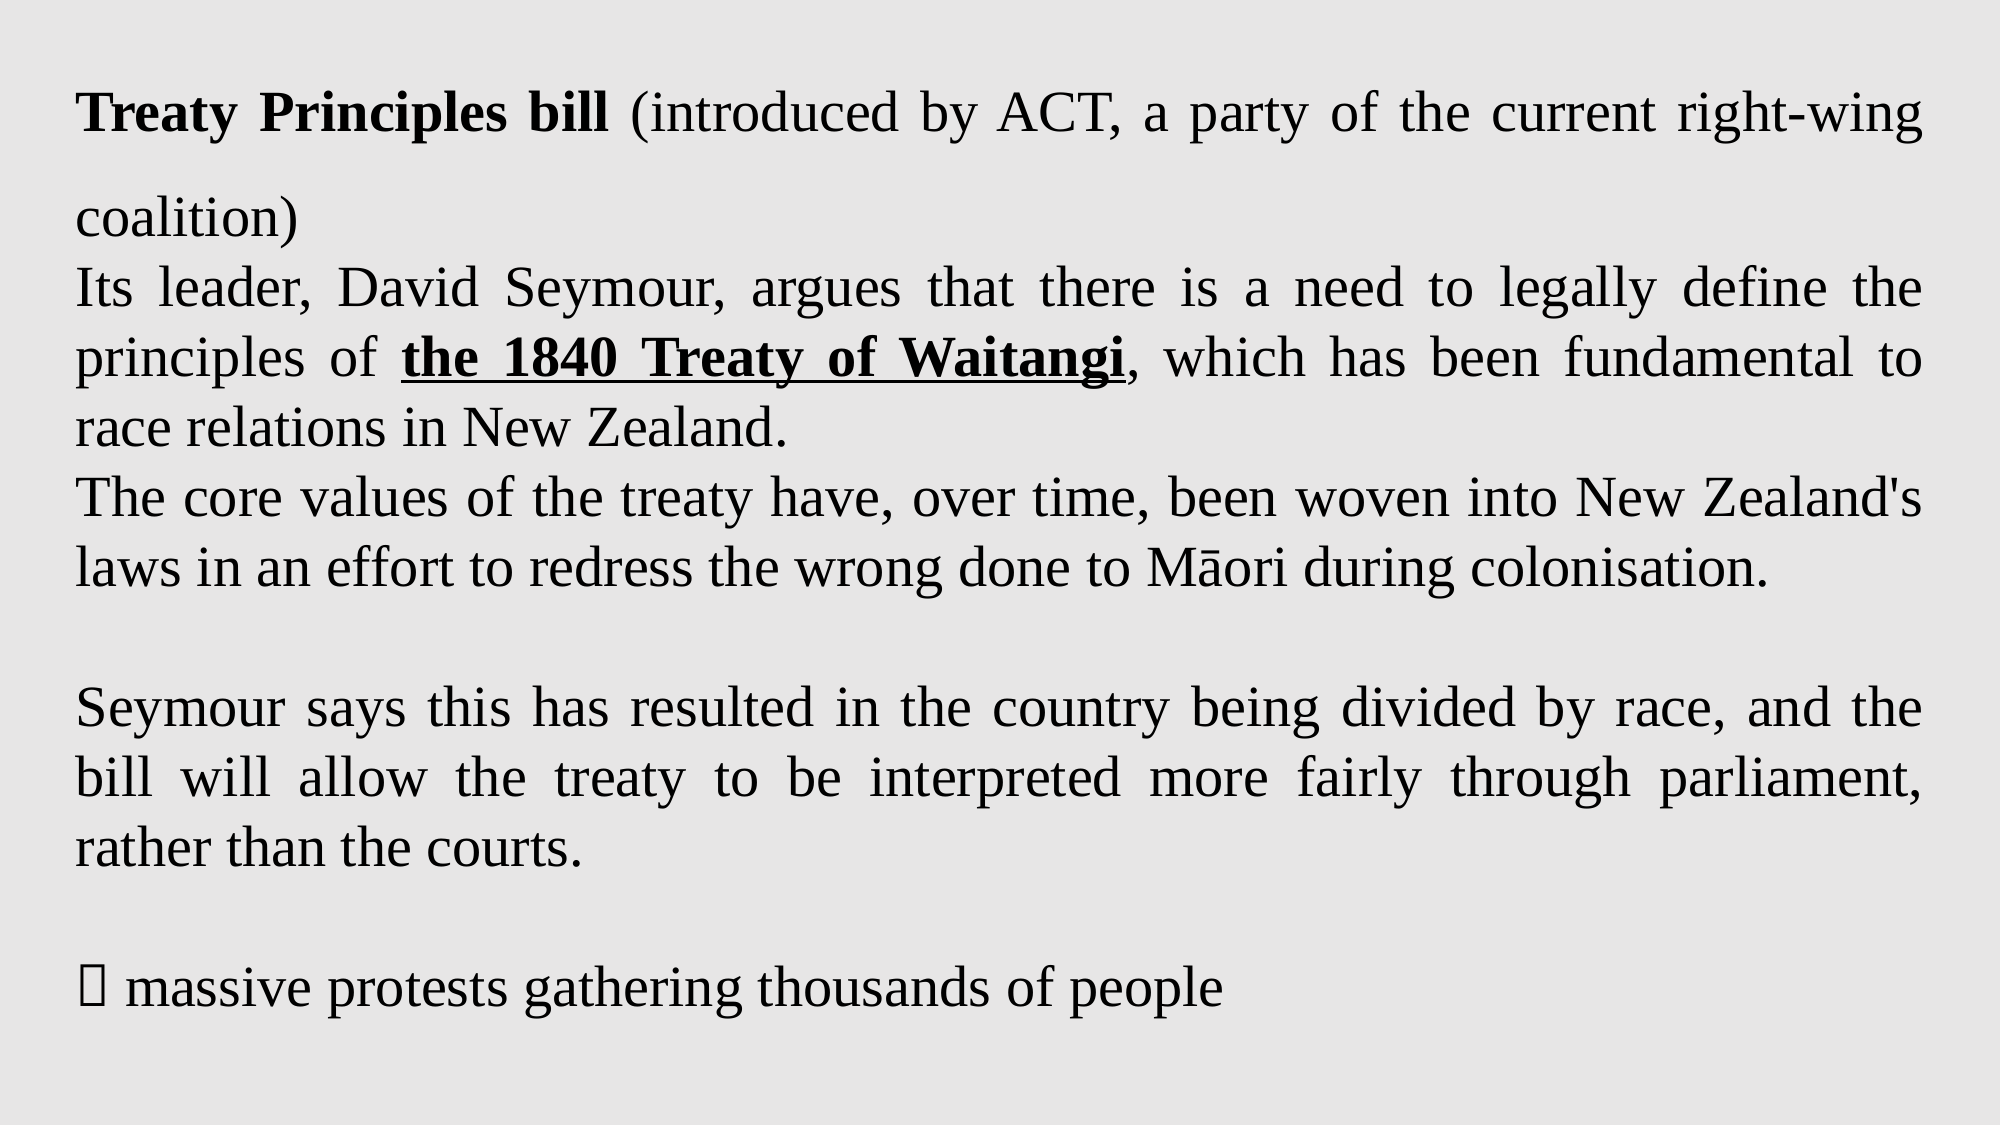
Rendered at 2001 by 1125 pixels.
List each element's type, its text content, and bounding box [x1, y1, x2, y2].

text_box Treaty Principles bill (introduced by ACT, a party of the current right-wing coalition) Its leader, David Seymour, argues that there is a need to legally define the principles of the 1840 Treaty of Waitangi, which has been fundamental to race relations in New Zealand. The core values of the treaty have, over time, been woven into New Zealand's laws in an effort to redress the wrong done to Māori during colonisation. Seymour says this has resulted in the country being divided by race, and the bill will allow the treaty to be interpreted more fairly through parliament, rather than the courts.  massive protests gathering thousands of people [60, 31, 1940, 1125]
